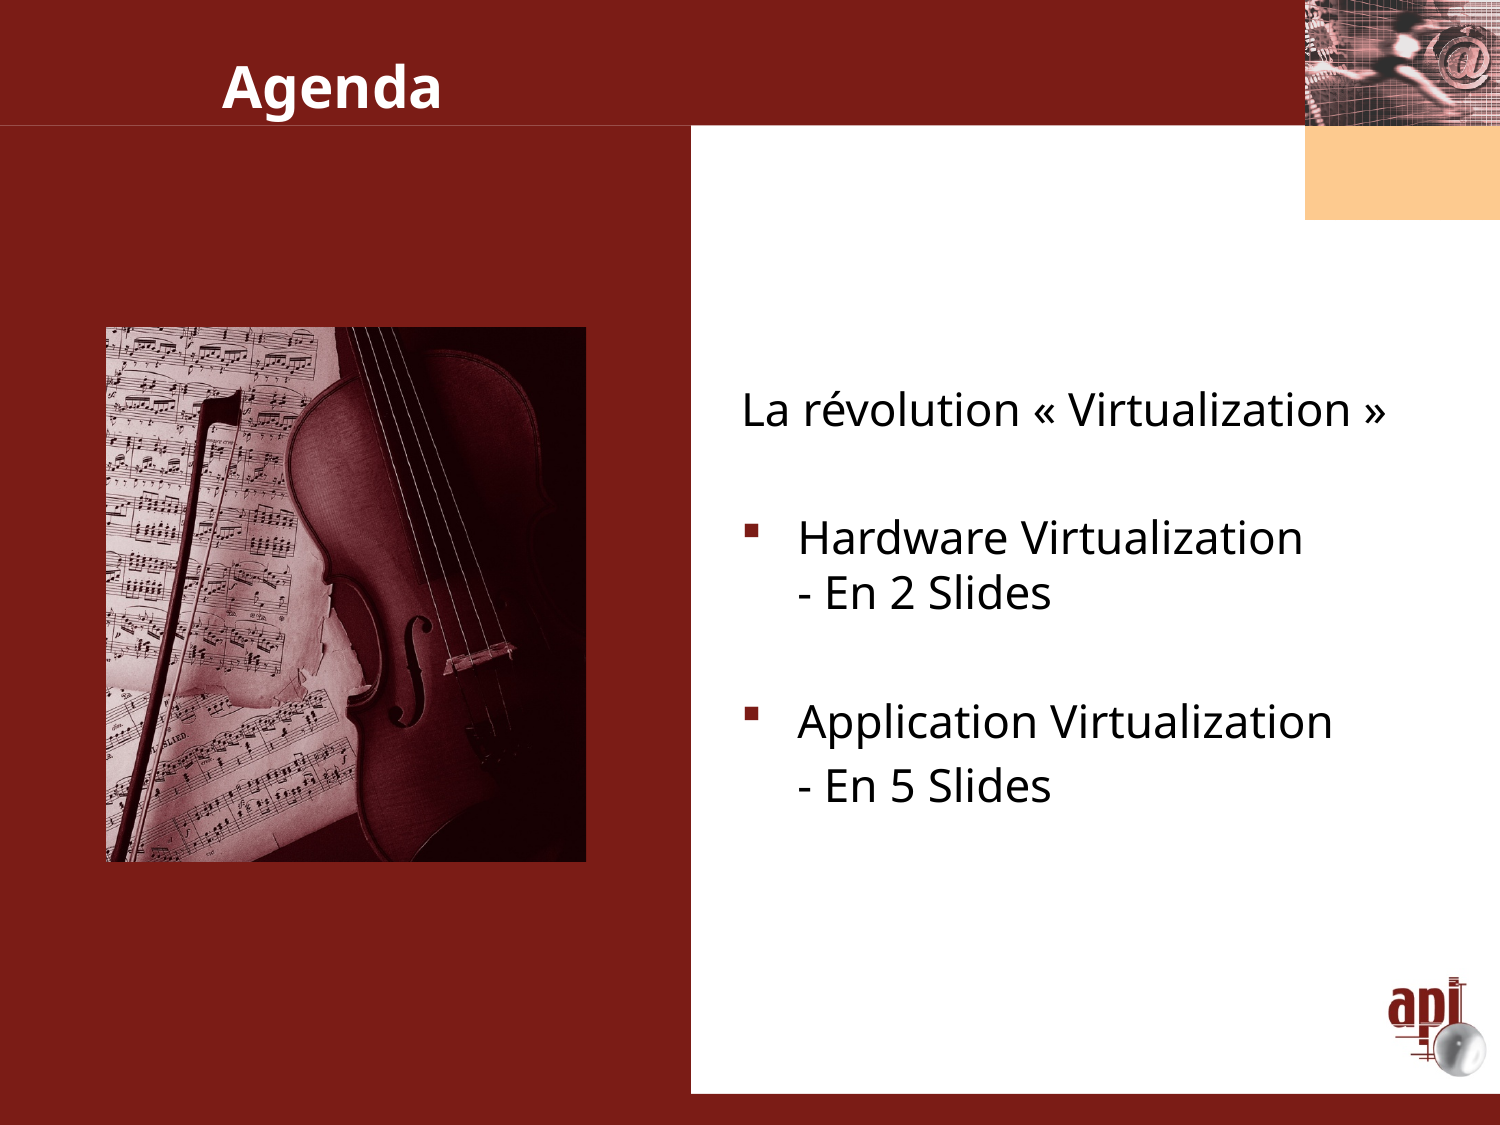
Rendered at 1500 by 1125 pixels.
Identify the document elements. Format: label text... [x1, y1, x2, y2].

text_box La révolution « Virtualization » Hardware Virtualization - En 2 Slides Application Virtualization - En 5 Slides [726, 373, 1430, 916]
picture [1380, 968, 1495, 1083]
picture [1305, 0, 1500, 126]
picture [105, 327, 587, 862]
text_box [0, 125, 691, 1094]
text_box Agenda [135, 42, 532, 279]
